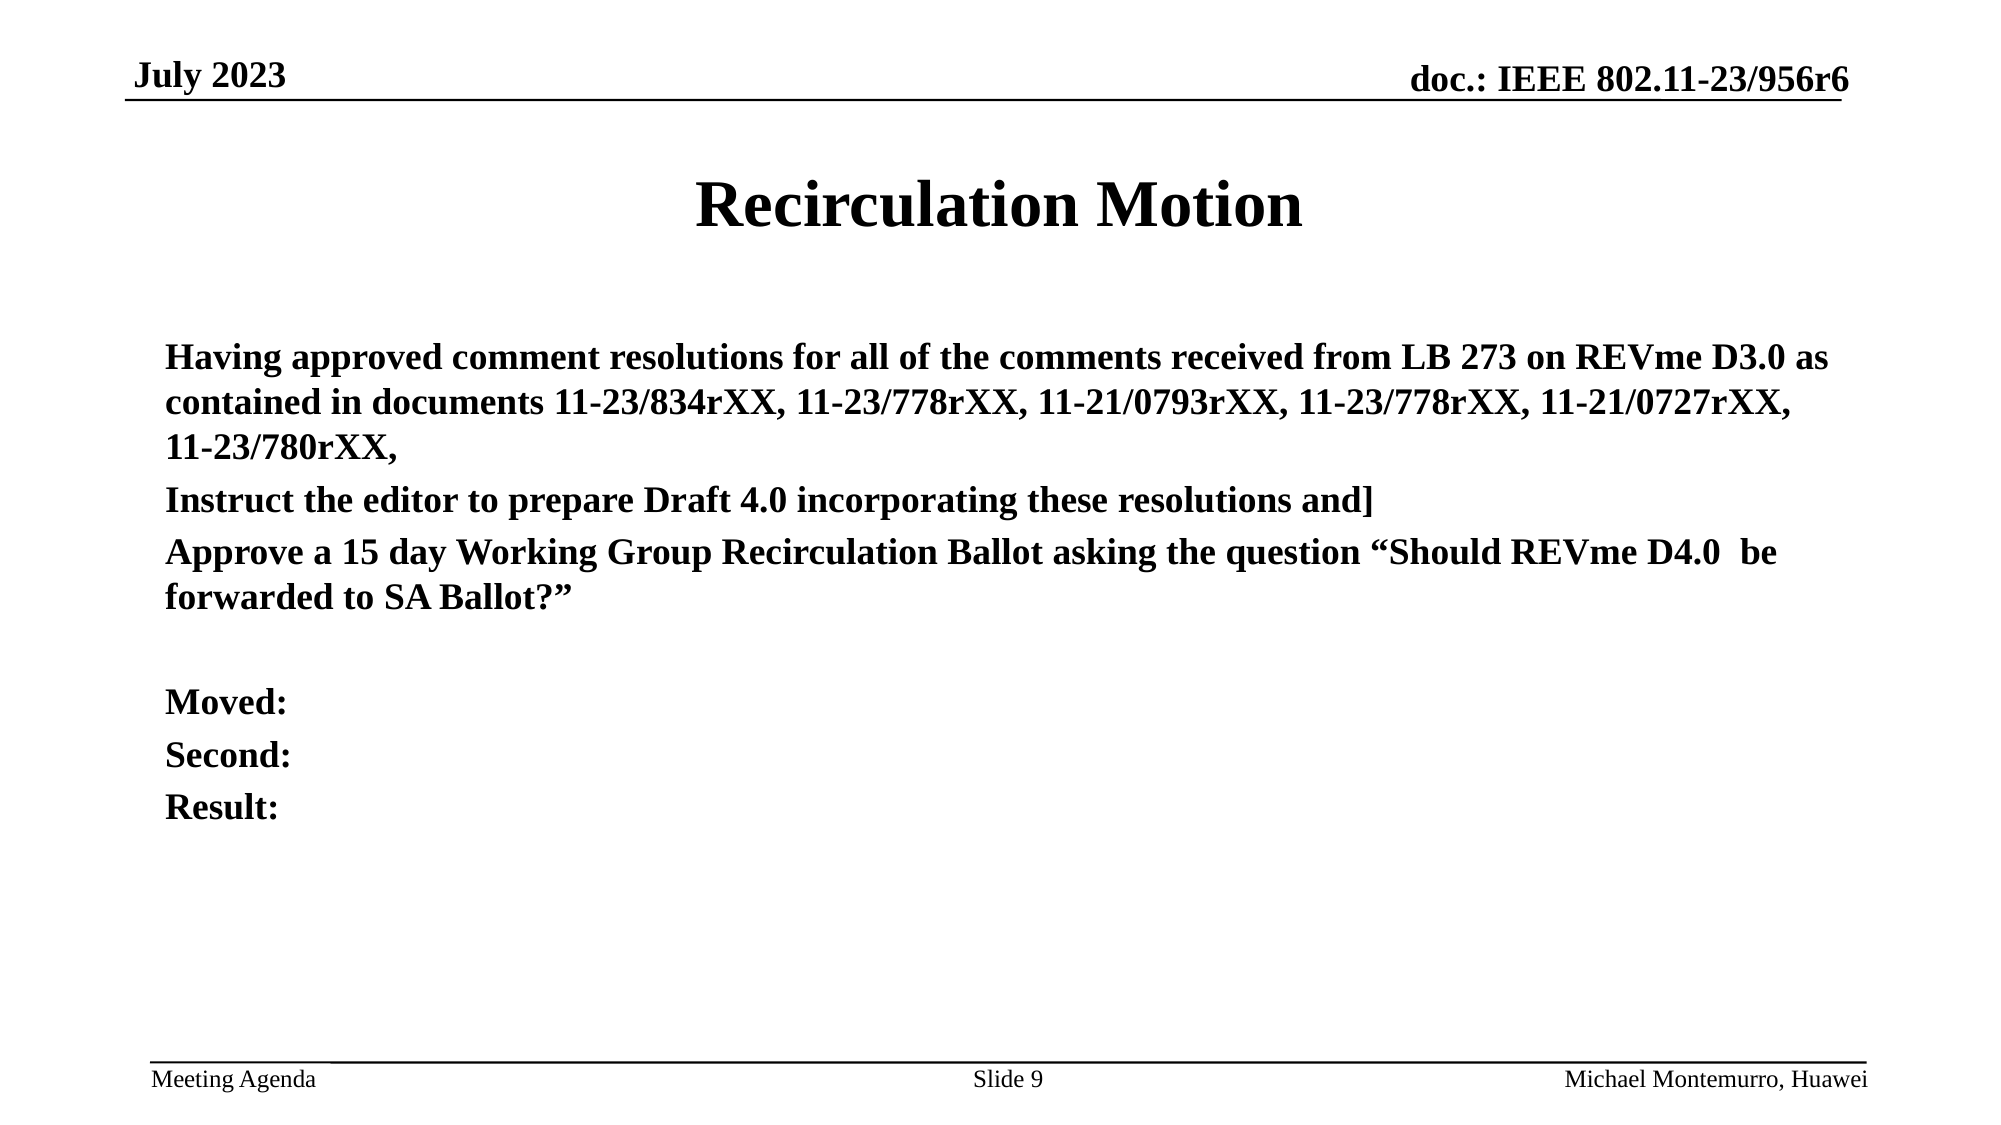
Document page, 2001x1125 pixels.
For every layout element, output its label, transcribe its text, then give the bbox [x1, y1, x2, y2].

list Having approved comment resolutions for all of the comments received from LB 273 on REVme D3.0 as contained in documents 11-23/834rXX, 11-23/778rXX, 11-21/0793rXX, 11-23/778rXX, 11-21/0727rXX, 11-23/780rXX, Instruct the editor to prepare Draft 4.0 incorporating these resolutions and] Approve a 15 day Working Group Recirculation Ballot asking the question “Should REVme D4.0 be forwarded to SA Ballot?” Moved: Second: Result: [150, 324, 1850, 1000]
slide_number Slide 9 [964, 1061, 1053, 1093]
title Recirculation Motion [150, 112, 1850, 288]
footer Michael Montemurro, Huawei [1266, 1061, 1869, 1093]
